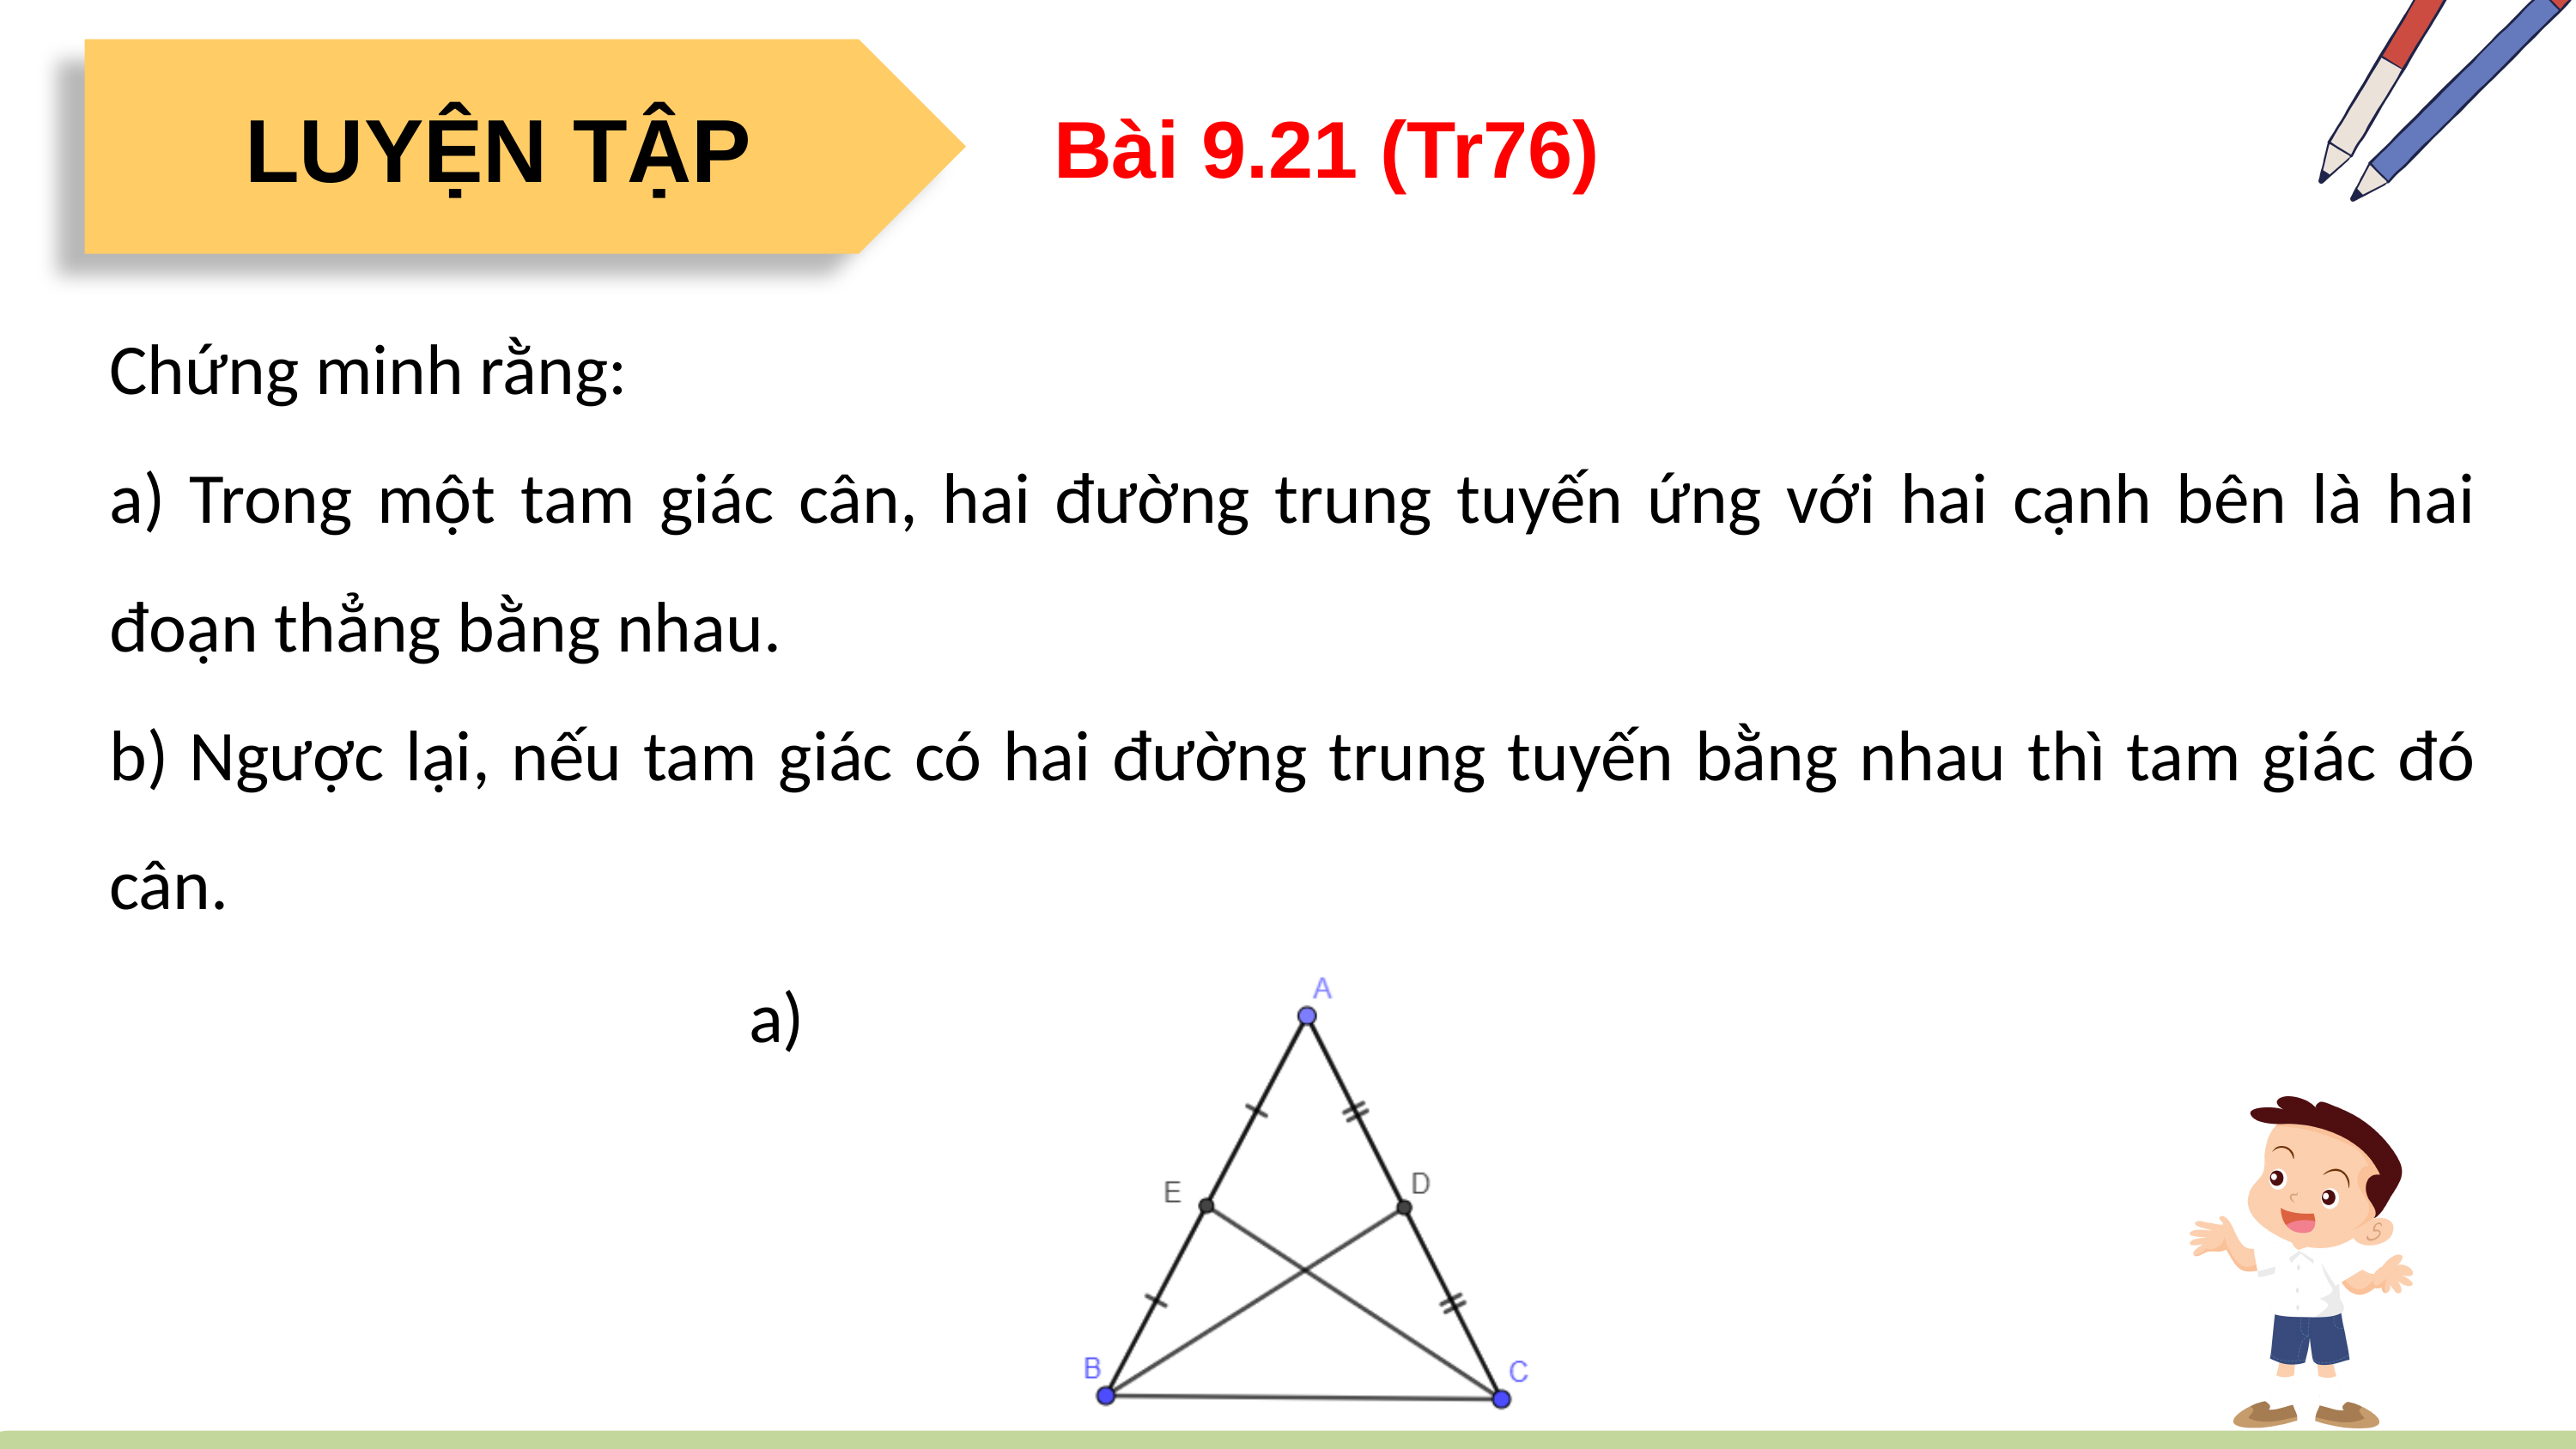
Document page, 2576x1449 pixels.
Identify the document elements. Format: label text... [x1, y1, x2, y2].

picture [2318, 0, 2576, 203]
text_box Bài 9.21 (Tr76) [1041, 91, 1846, 201]
picture [1077, 964, 1553, 1426]
text_box [0, 1430, 2576, 1449]
text_box LUYỆN TẬP [82, 37, 969, 256]
picture [2189, 1096, 2413, 1428]
text_box a) [736, 964, 835, 1064]
text_box Chứng minh rằng: a) Trong một tam giác cân, hai đường trung tuyến ứng với hai cạnh bên là hai đoạn thẳng bằng nhau. b) Ngược lại, nếu tam giác có hai đường trung tuyến bằng nhau thì tam giác đó cân. [96, 273, 2490, 931]
